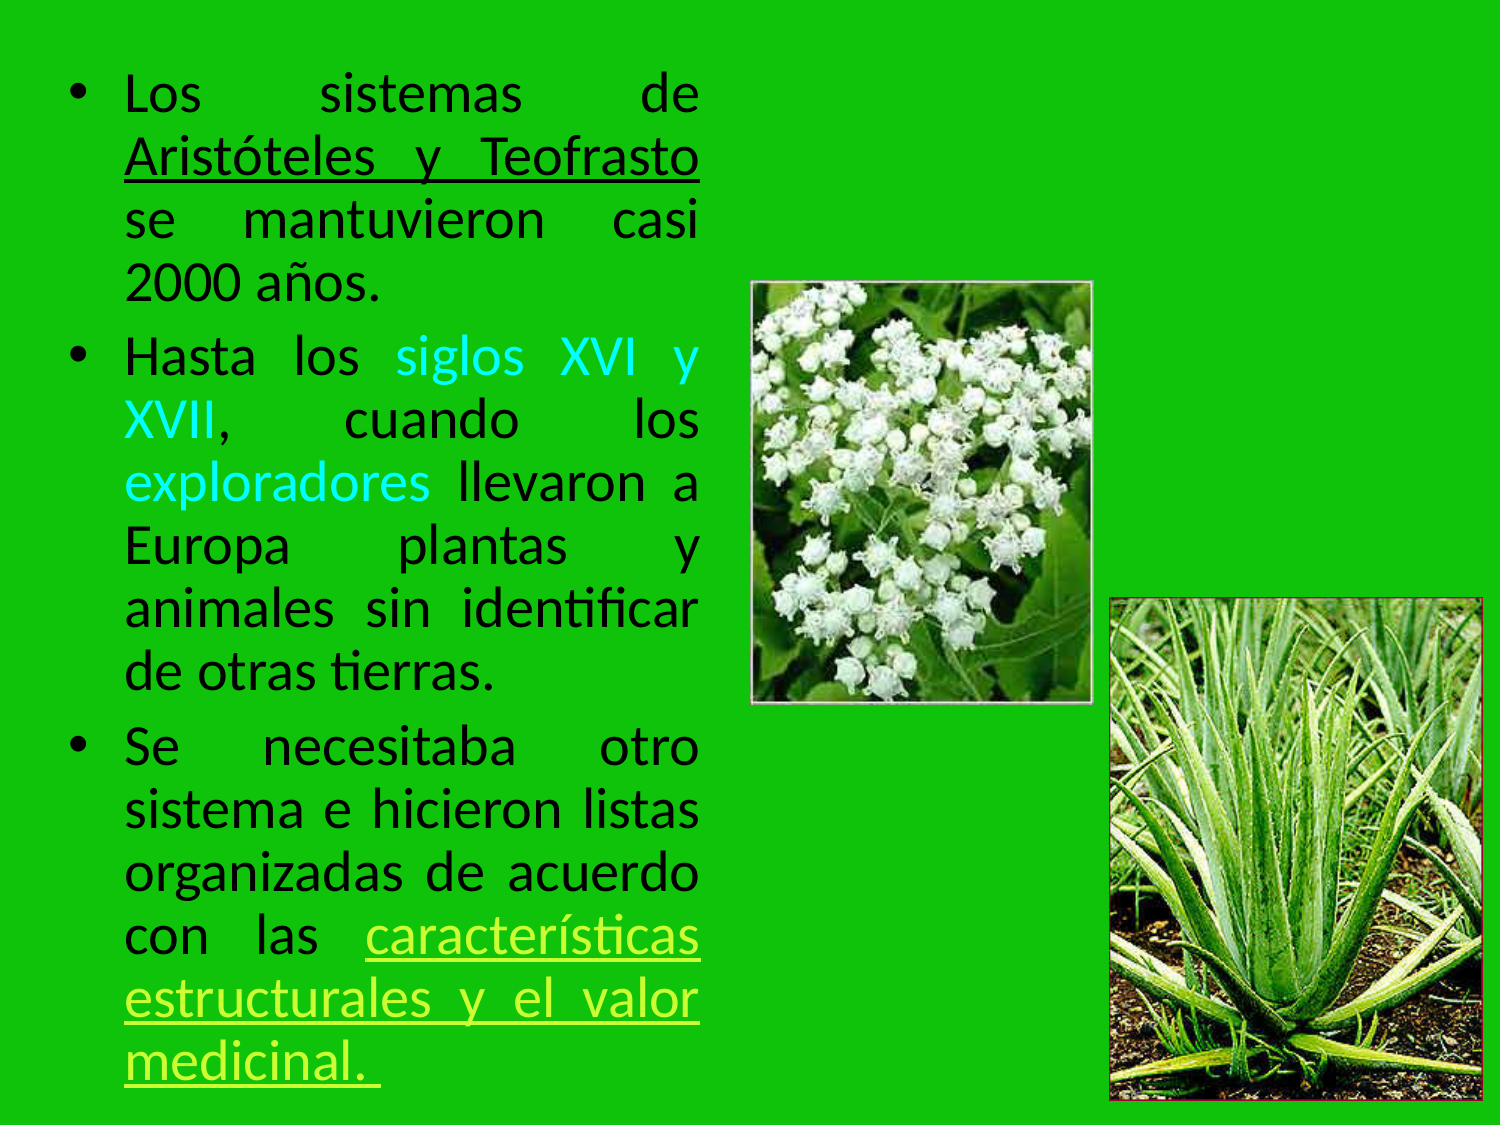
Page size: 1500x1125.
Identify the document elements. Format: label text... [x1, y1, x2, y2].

picture [1109, 597, 1483, 1101]
list Los sistemas de Aristóteles y Teofrasto se mantuvieron casi 2000 años. Hasta los siglos XVI y XVII, cuando los exploradores llevaron a Europa plantas y animales sin identificar de otras tierras. Se necesitaba otro sistema e hicieron listas organizadas de acuerdo con las características estructurales y el valor medicinal. [53, 54, 716, 779]
picture [749, 280, 1094, 705]
